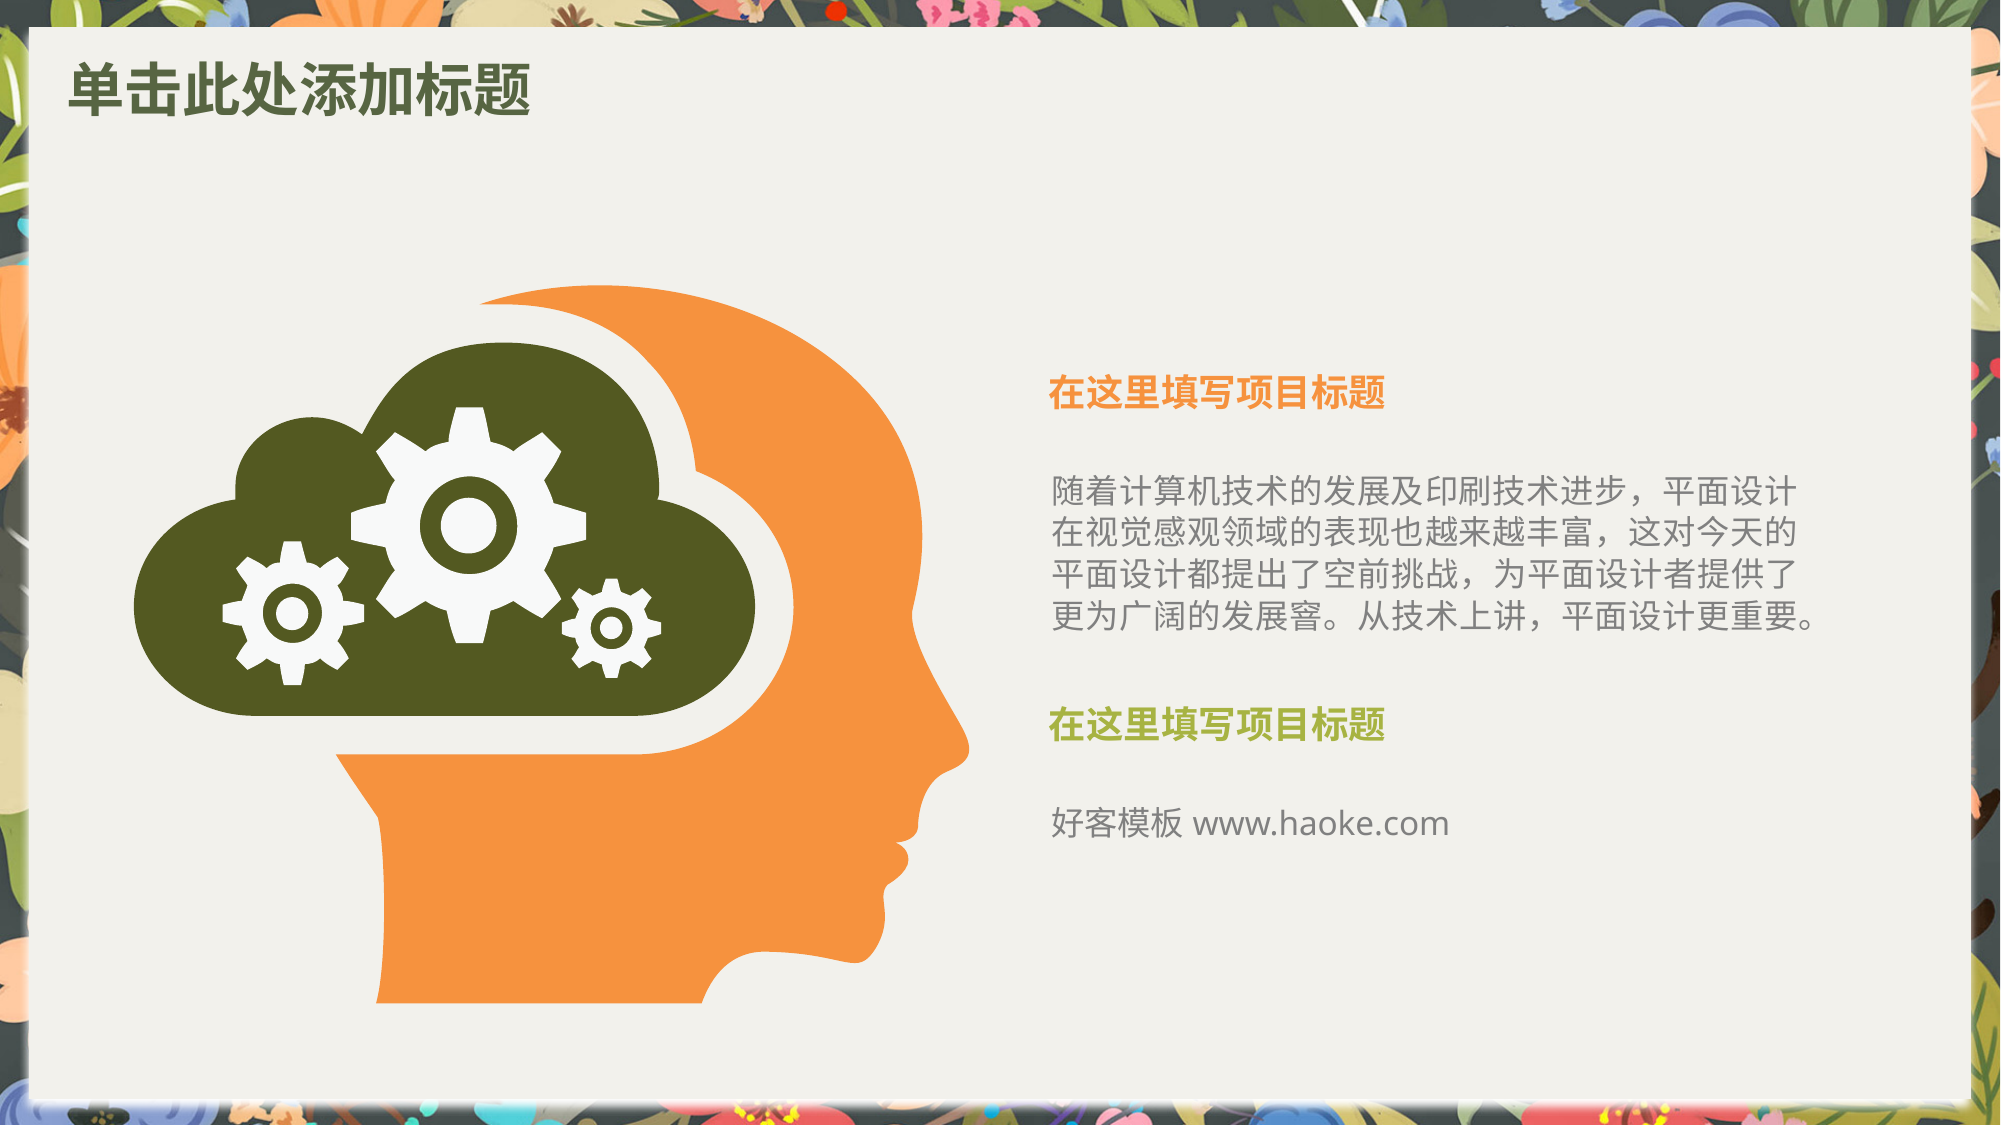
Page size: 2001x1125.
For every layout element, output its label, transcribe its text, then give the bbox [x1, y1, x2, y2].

text_box 在这里填写项目标题 [1028, 691, 1530, 756]
picture [0, 0, 2001, 1125]
text_box 在这里填写项目标题 [1028, 358, 1530, 424]
text_box 随着计算机技术的发展及印刷技术进步，平面设计在视觉感观领域的表现也越来越丰富，这对今天的平面设计都提出了空前挑战，为平面设计者提供了更为广阔的发展窨。从技术上讲，平面设计更重要。 [1031, 458, 1819, 645]
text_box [351, 407, 587, 644]
title 单击此处添加标题 [51, 46, 1777, 140]
text_box [335, 285, 970, 1004]
text_box 好客模板www.haoke.com [1031, 790, 1819, 852]
text_box [133, 342, 756, 716]
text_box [561, 578, 662, 678]
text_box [222, 541, 365, 686]
